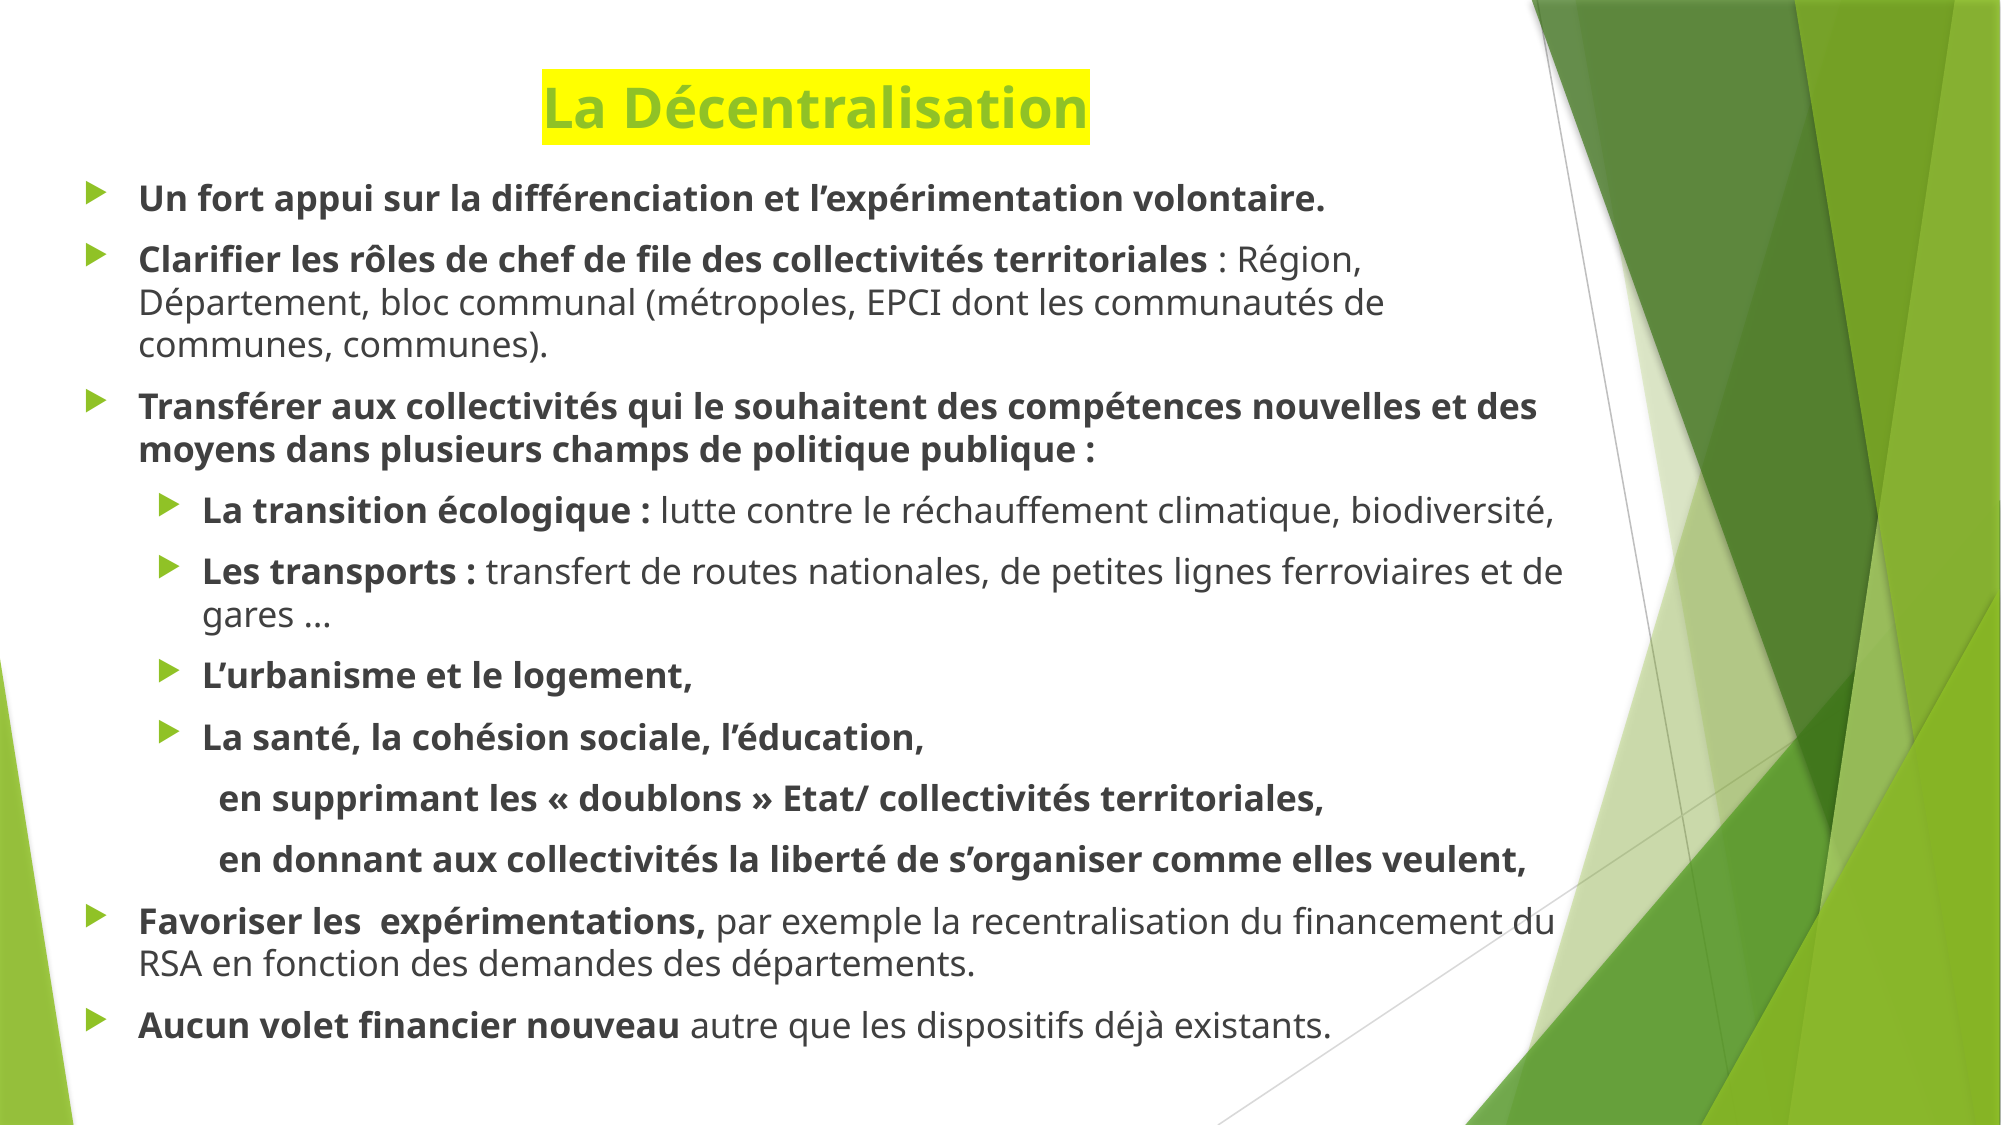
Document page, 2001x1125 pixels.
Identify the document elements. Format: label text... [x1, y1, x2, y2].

title La Décentralisation [111, 64, 1522, 168]
list Un fort appui sur la différenciation et l’expérimentation volontaire. Clarifier les rôles de chef de file des collectivités territoriales : Région, Département, bloc communal (métropoles, EPCI dont les communautés de communes, communes). Transférer aux collectivités qui le souhaitent des compétences nouvelles et des moyens dans plusieurs champs de politique publique : La transition écologique : lutte contre le réchauffement climatique, biodiversité, Les transports : transfert de routes nationales, de petites lignes ferroviaires et de gares … L’urbanisme et le logement, La santé, la cohésion sociale, l’éducation, en supprimant les « doublons » Etat/ collectivités territoriales, en donnant aux collectivités la liberté de s’organiser comme elles veulent, Favoriser les expérimentations, par exemple la recentralisation du financement du RSA en fonction des demandes des départements. Aucun volet financier nouveau autre que les dispositifs déjà existants. [68, 168, 1580, 1104]
